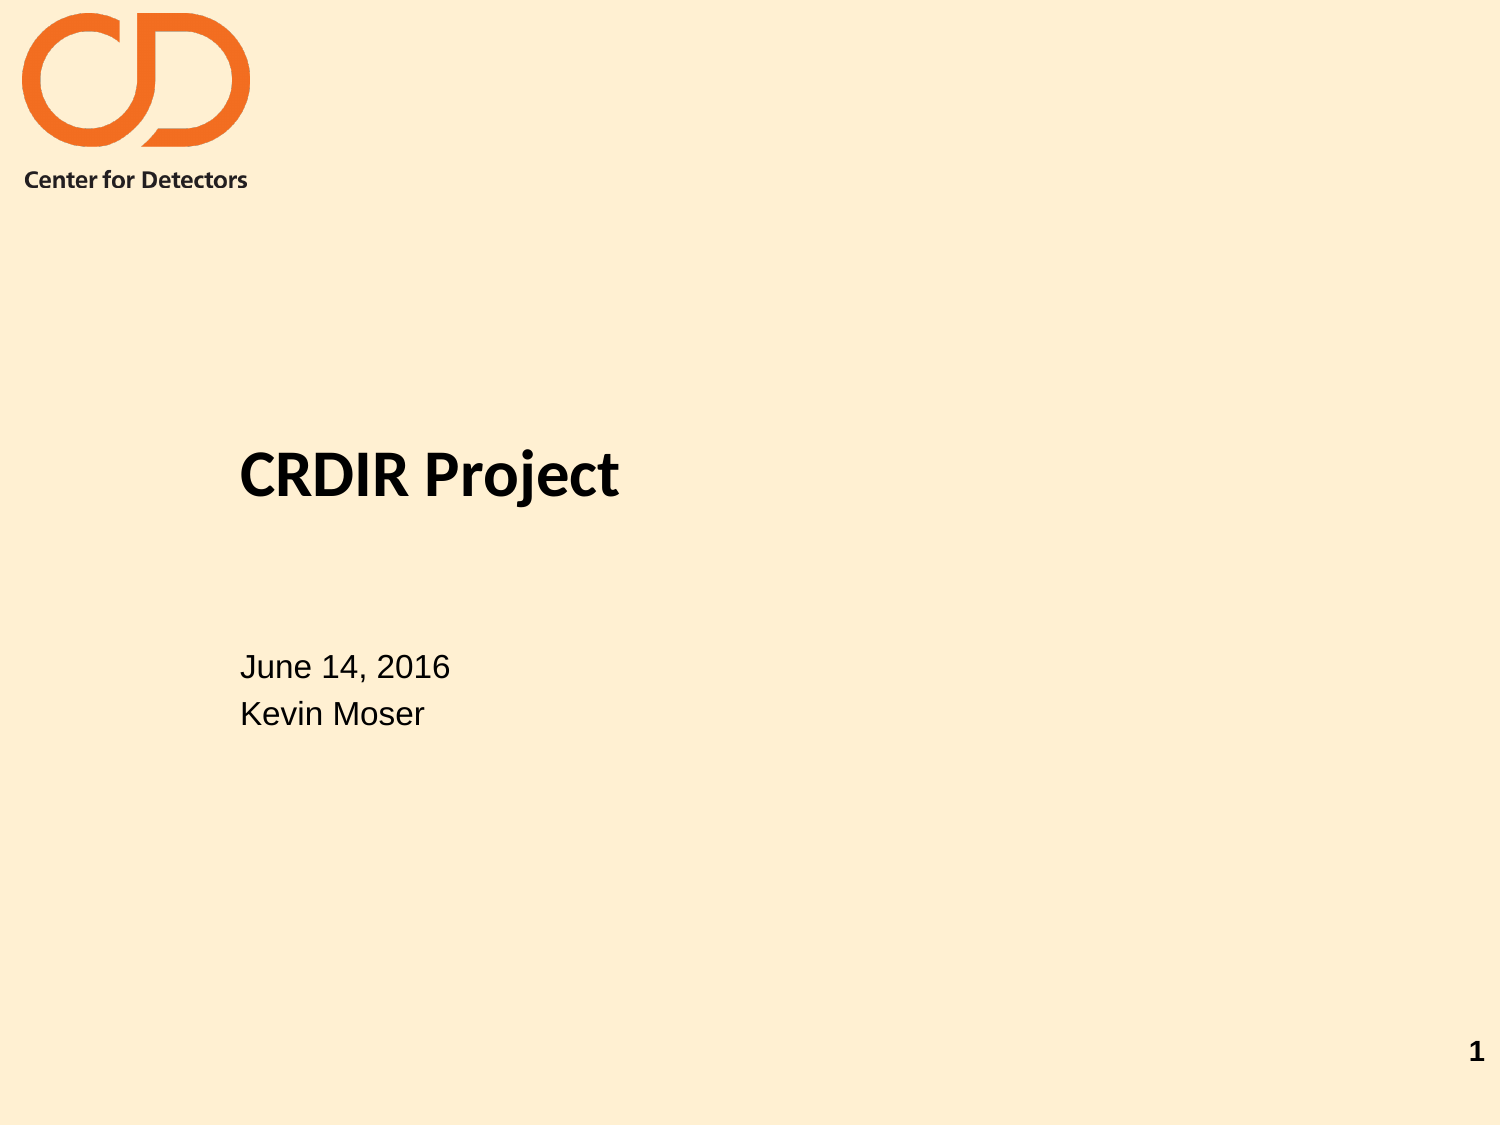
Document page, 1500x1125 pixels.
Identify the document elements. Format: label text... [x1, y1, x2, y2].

slide_number 1 [1149, 1024, 1500, 1103]
picture [22, 100, 250, 188]
subtitle June 14, 2016 Kevin Moser [225, 637, 1275, 925]
picture [22, 13, 250, 24]
title CRDIR Project [225, 349, 1500, 591]
text_box [0, 24, 1500, 100]
